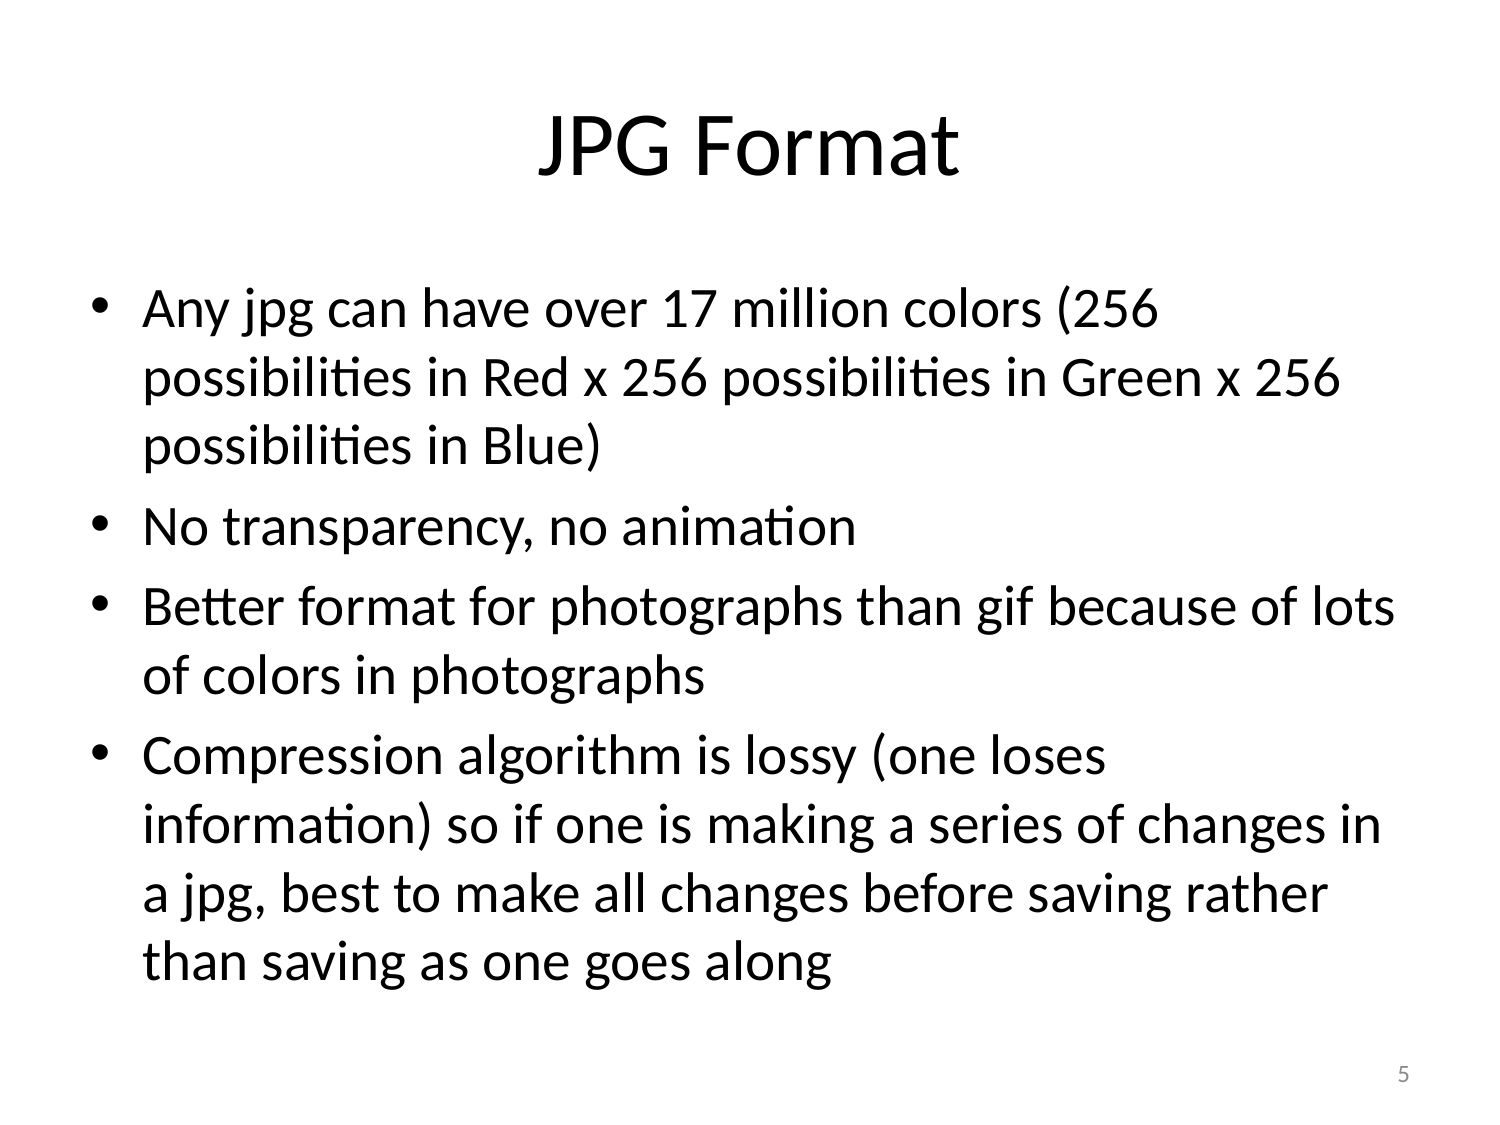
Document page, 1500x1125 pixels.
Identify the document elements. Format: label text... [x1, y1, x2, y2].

slide_number 5 [1074, 1042, 1425, 1103]
title JPG Format [75, 45, 1425, 233]
list Any jpg can have over 17 million colors (256 possibilities in Red x 256 possibilities in Green x 256 possibilities in Blue) No transparency, no animation Better format for photographs than gif because of lots of colors in photographs Compression algorithm is lossy (one loses information) so if one is making a series of changes in a jpg, best to make all changes before saving rather than saving as one goes along [75, 262, 1425, 1005]
